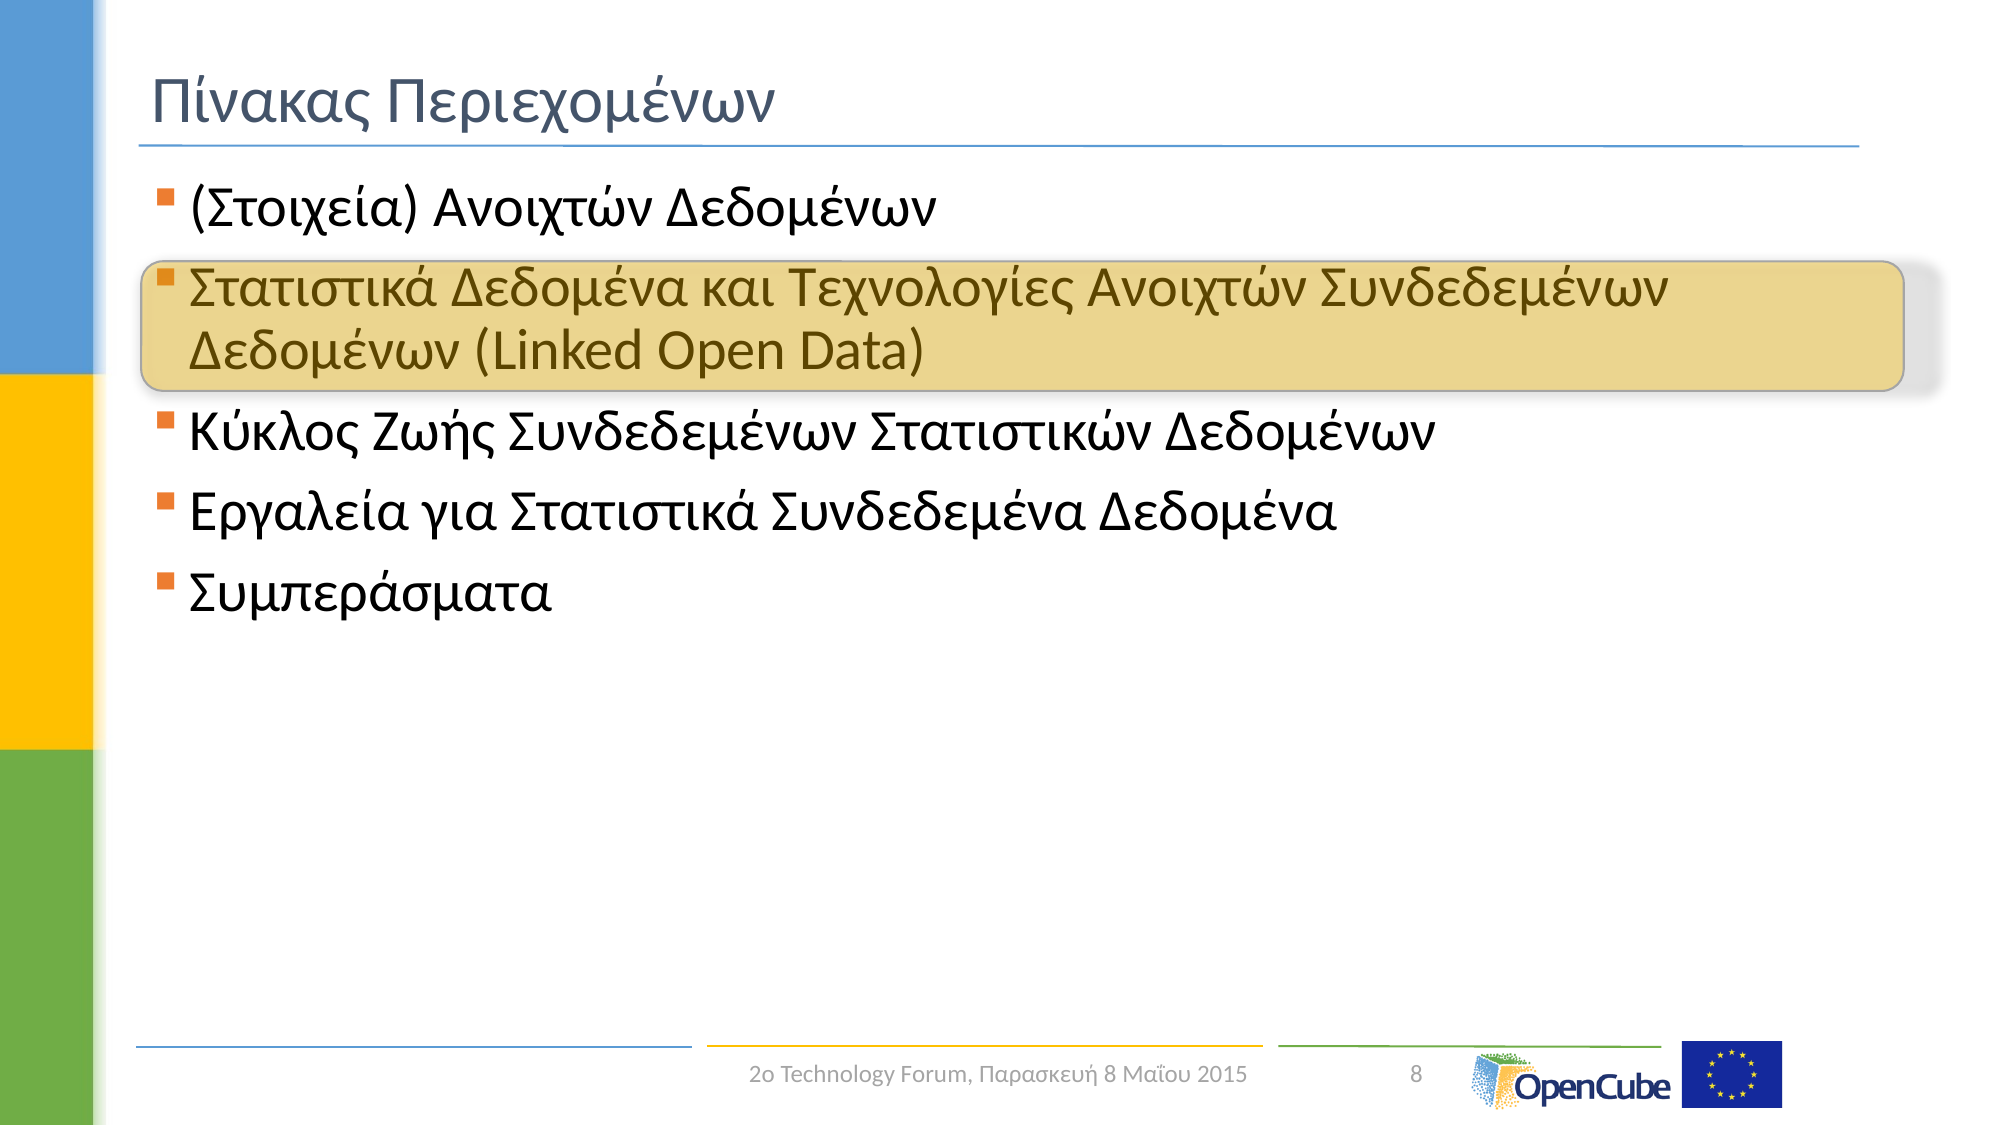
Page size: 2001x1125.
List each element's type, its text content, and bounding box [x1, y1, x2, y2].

list (Στοιχεία) Ανοιχτών Δεδομένων Στατιστικά Δεδομένα και Τεχνολογίες Ανοιχτών Συνδεδεμένων Δεδομένων (Linked Open Data) Κύκλος Ζωής Συνδεδεμένων Στατιστικών Δεδομένων Εργαλεία για Στατιστικά Συνδεδεμένα Δεδομένα Συμπεράσματα [137, 168, 1863, 274]
slide_number 8 [1325, 1042, 1438, 1103]
footer 2ο Technology Forum, Παρασκευή 8 Μαΐου 2015 [683, 1042, 1315, 1103]
list (Στοιχεία) Ανοιχτών Δεδομένων Στατιστικά Δεδομένα και Τεχνολογίες Ανοιχτών Συνδεδεμένων Δεδομένων (Linked Open Data) Κύκλος Ζωής Συνδεδεμένων Στατιστικών Δεδομένων Εργαλεία για Στατιστικά Συνδεδεμένα Δεδομένα Συμπεράσματα [137, 387, 1863, 1014]
picture [0, 0, 2001, 1125]
text_box [140, 260, 1905, 392]
title Πίνακας Περιεχομένων [136, 24, 1865, 143]
